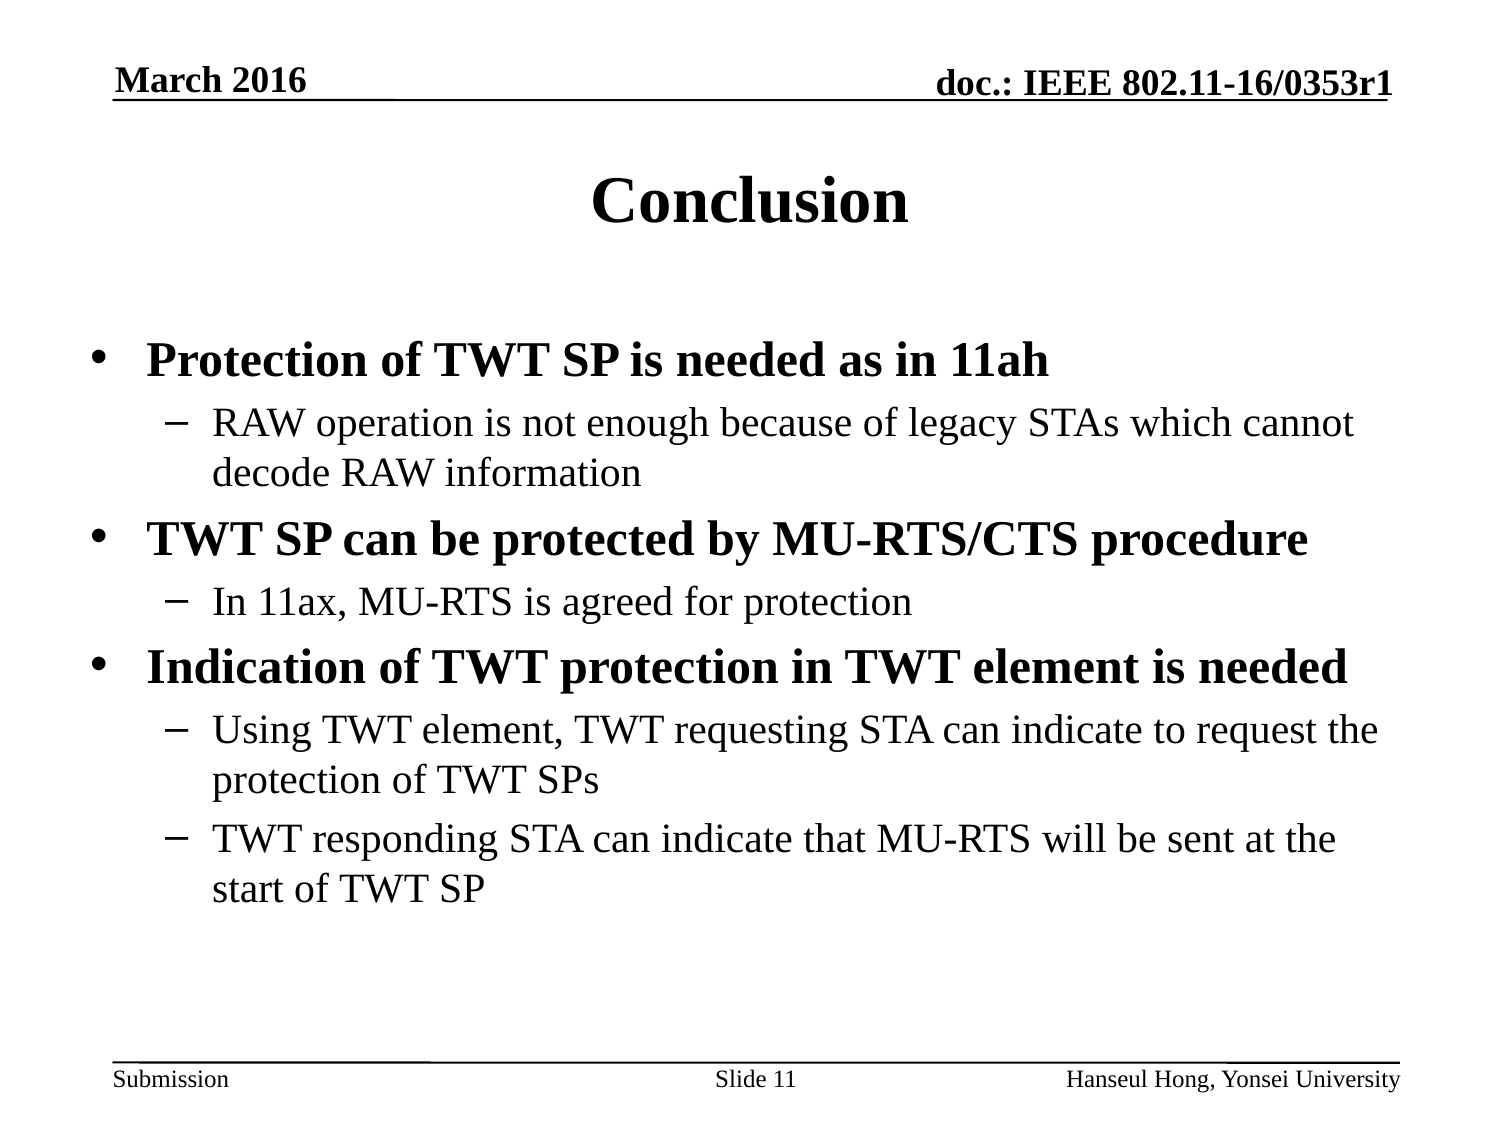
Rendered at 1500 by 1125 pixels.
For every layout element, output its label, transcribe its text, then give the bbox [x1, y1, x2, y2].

list Protection of TWT SP is needed as in 11ah RAW operation is not enough because of legacy STAs which cannot decode RAW information TWT SP can be protected by MU-RTS/CTS procedure In 11ax, MU-RTS is agreed for protection Indication of TWT protection in TWT element is needed Using TWT element, TWT requesting STA can indicate to request the protection of TWT SPs TWT responding STA can indicate that MU-RTS will be sent at the start of TWT SP [74, 318, 1426, 1062]
title Conclusion [74, 101, 1426, 290]
